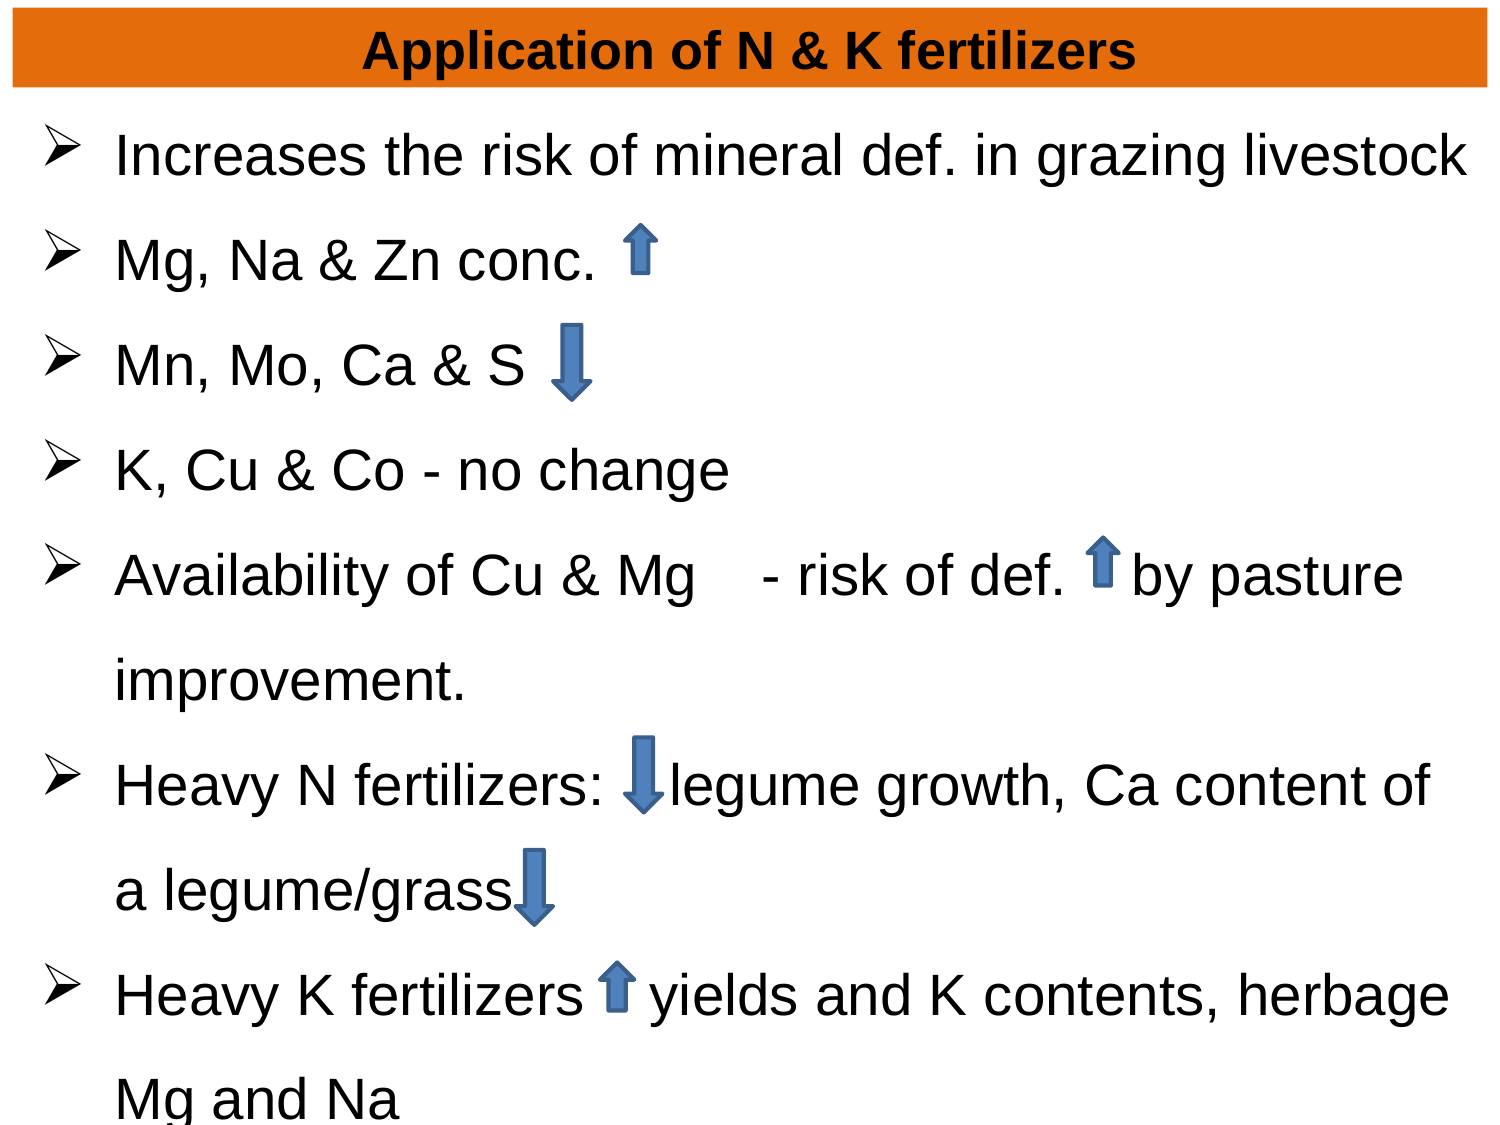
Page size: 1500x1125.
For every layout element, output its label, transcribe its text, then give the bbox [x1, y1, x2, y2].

text_box [623, 222, 659, 276]
title Application of N & K fertilizers [12, 7, 1488, 88]
text_box [551, 322, 593, 402]
text_box [622, 735, 665, 815]
text_box [598, 960, 637, 1013]
text_box [513, 847, 555, 927]
text_box Increases the risk of mineral def. in grazing livestock Mg, Na & Zn conc. Mn, Mo, Ca & S K, Cu & Co - no change Availability of Cu & Mg - risk of def. by pasture improvement. Heavy N fertilizers: legume growth, Ca content of a legume/grass Heavy K fertilizers yields and K contents, herbage Mg and Na [24, 74, 1488, 1125]
text_box [1085, 535, 1121, 588]
